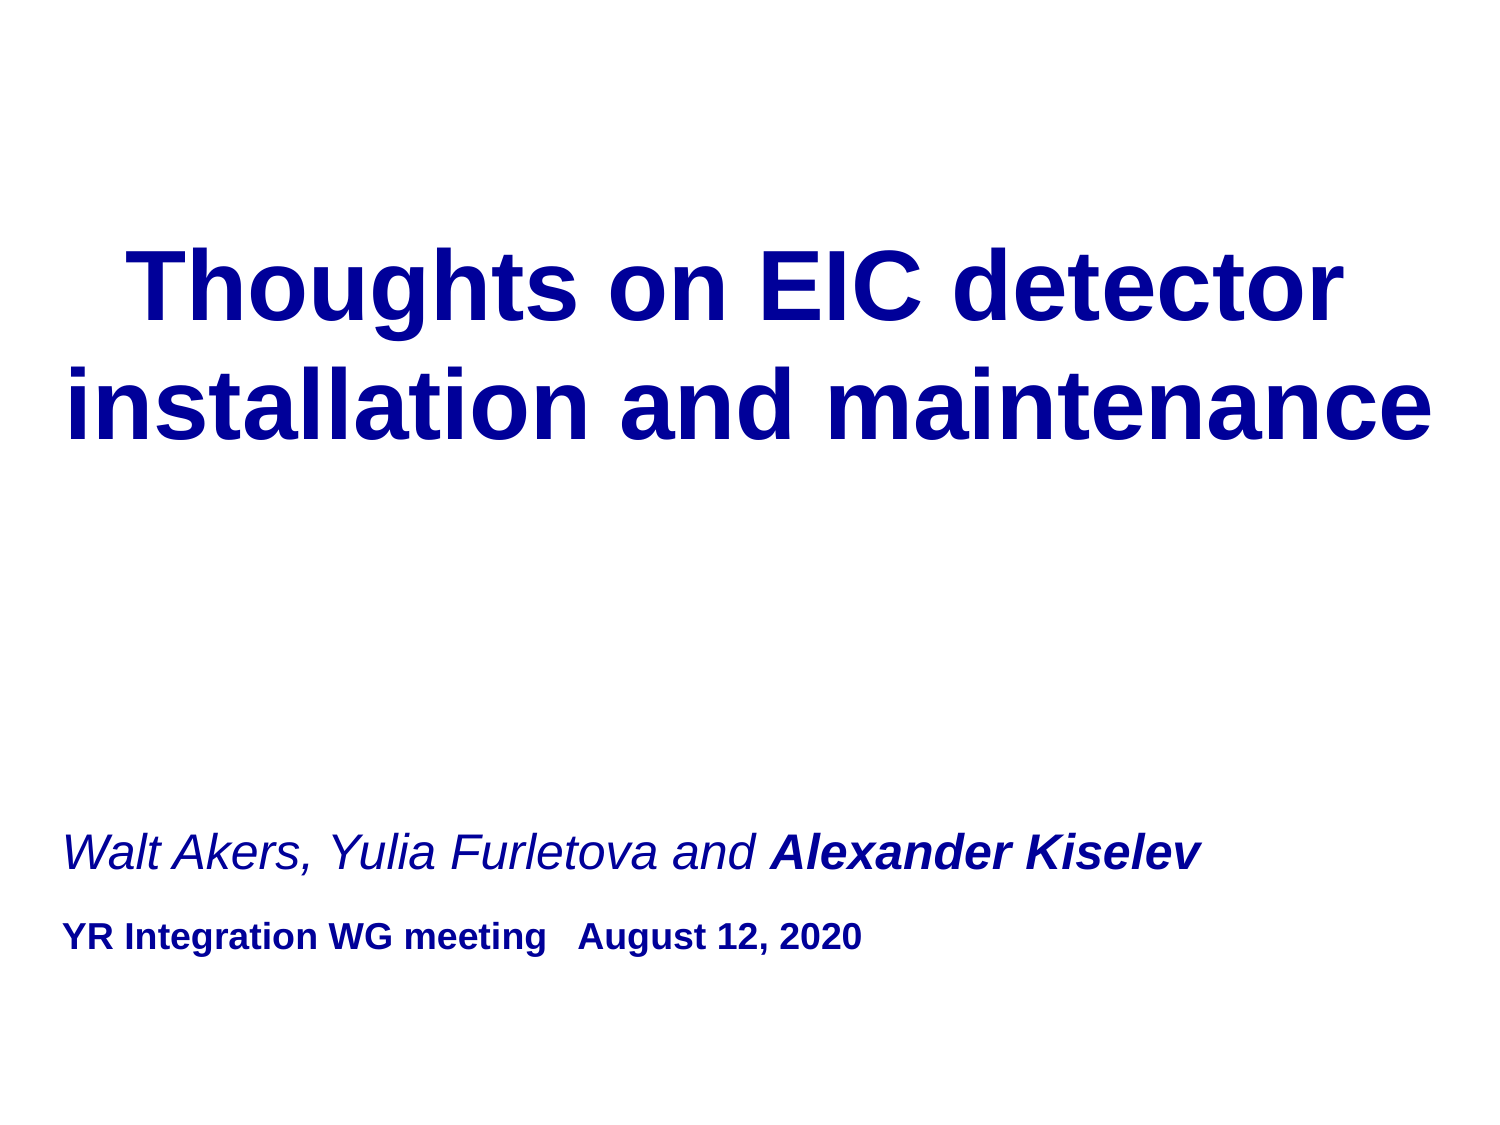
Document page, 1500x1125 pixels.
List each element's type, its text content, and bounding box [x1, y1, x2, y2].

text_box Thoughts on EIC detector installation and maintenance [0, 212, 1500, 468]
text_box YR Integration WG meeting August 12, 2020 [46, 904, 1500, 965]
text_box Walt Akers, Yulia Furletova and Alexander Kiselev [46, 812, 1400, 888]
